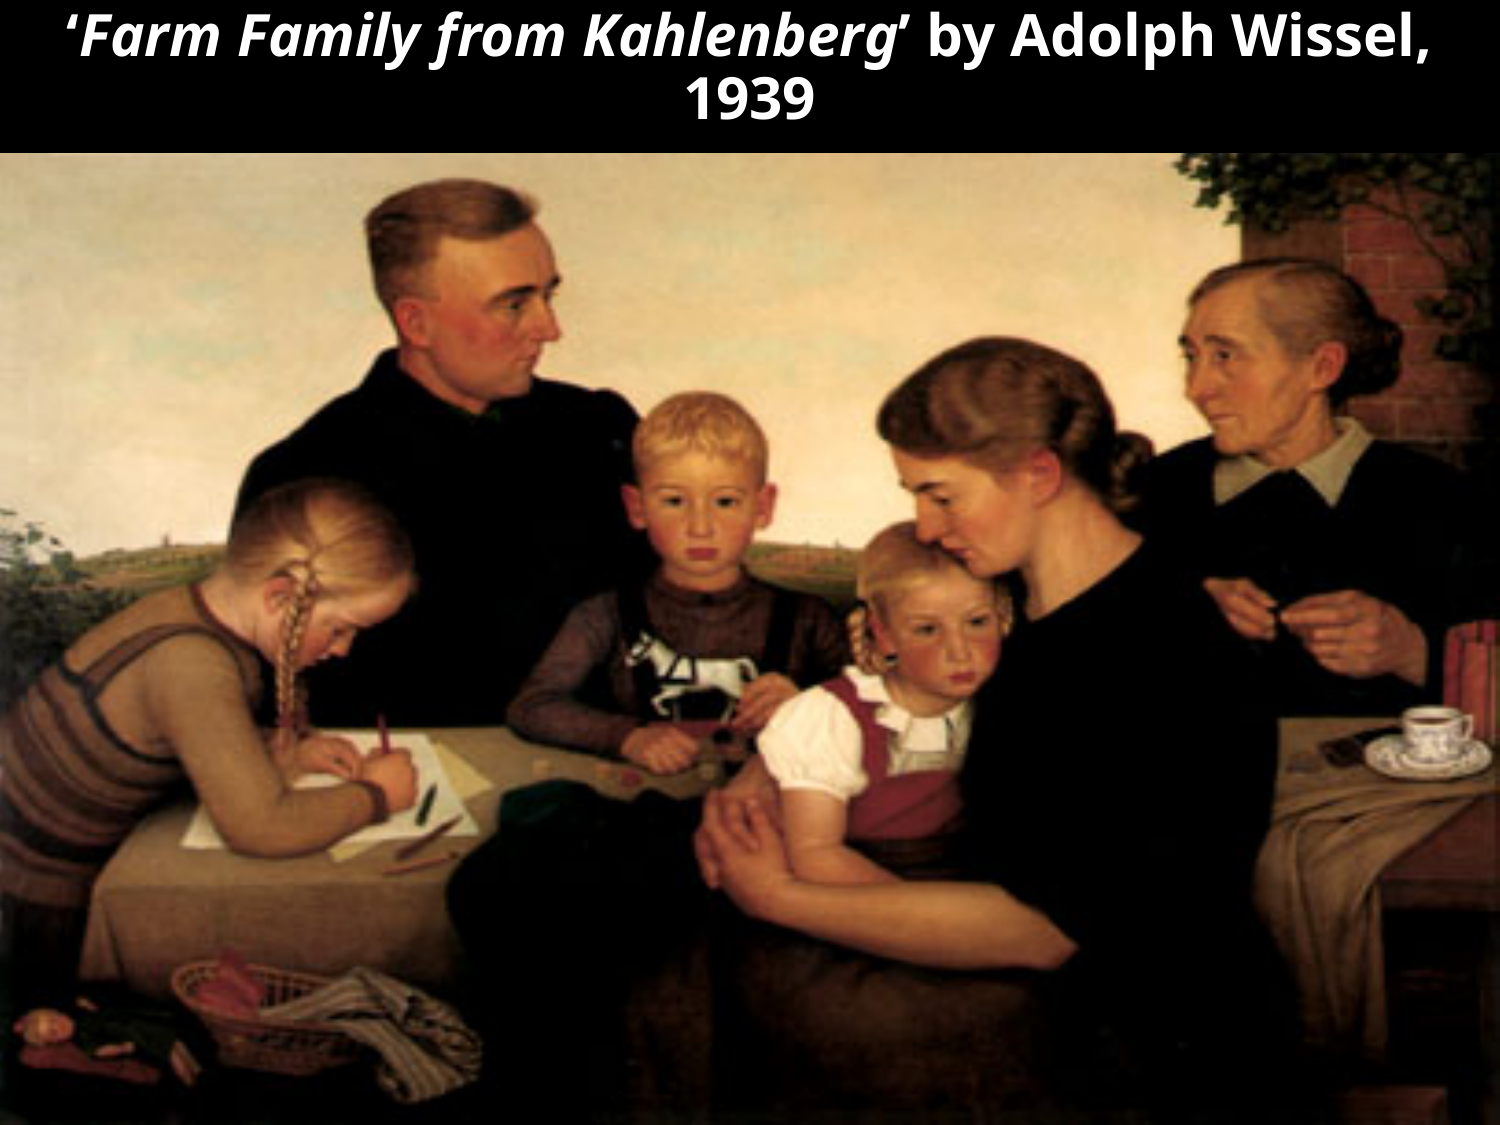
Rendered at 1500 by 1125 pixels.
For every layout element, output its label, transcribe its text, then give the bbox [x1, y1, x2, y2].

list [0, 152, 1500, 1125]
title ‘Farm Family from Kahlenberg’ by Adolph Wissel, 1939 [0, 0, 1499, 140]
